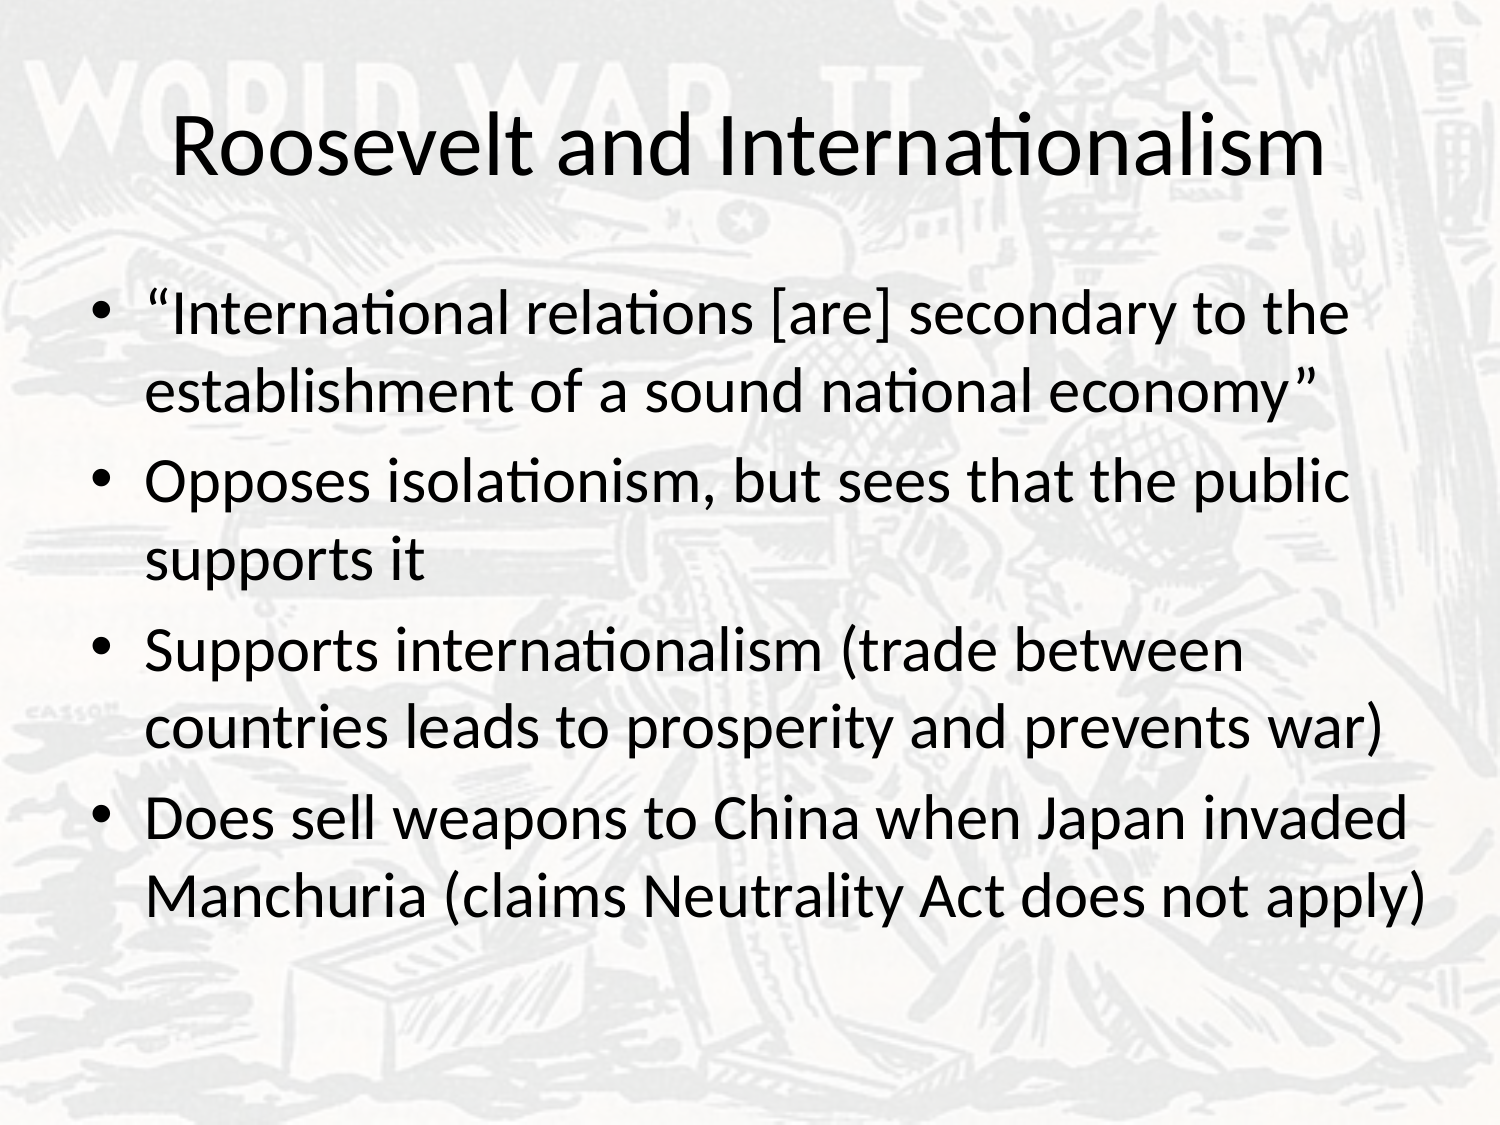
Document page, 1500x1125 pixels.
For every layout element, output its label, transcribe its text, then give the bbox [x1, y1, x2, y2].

list “International relations [are] secondary to the establishment of a sound national economy” Opposes isolationism, but sees that the public supports it Supports internationalism (trade between countries leads to prosperity and prevents war) Does sell weapons to China when Japan invaded Manchuria (claims Neutrality Act does not apply) [75, 262, 1463, 1005]
title Roosevelt and Internationalism [75, 45, 1425, 233]
